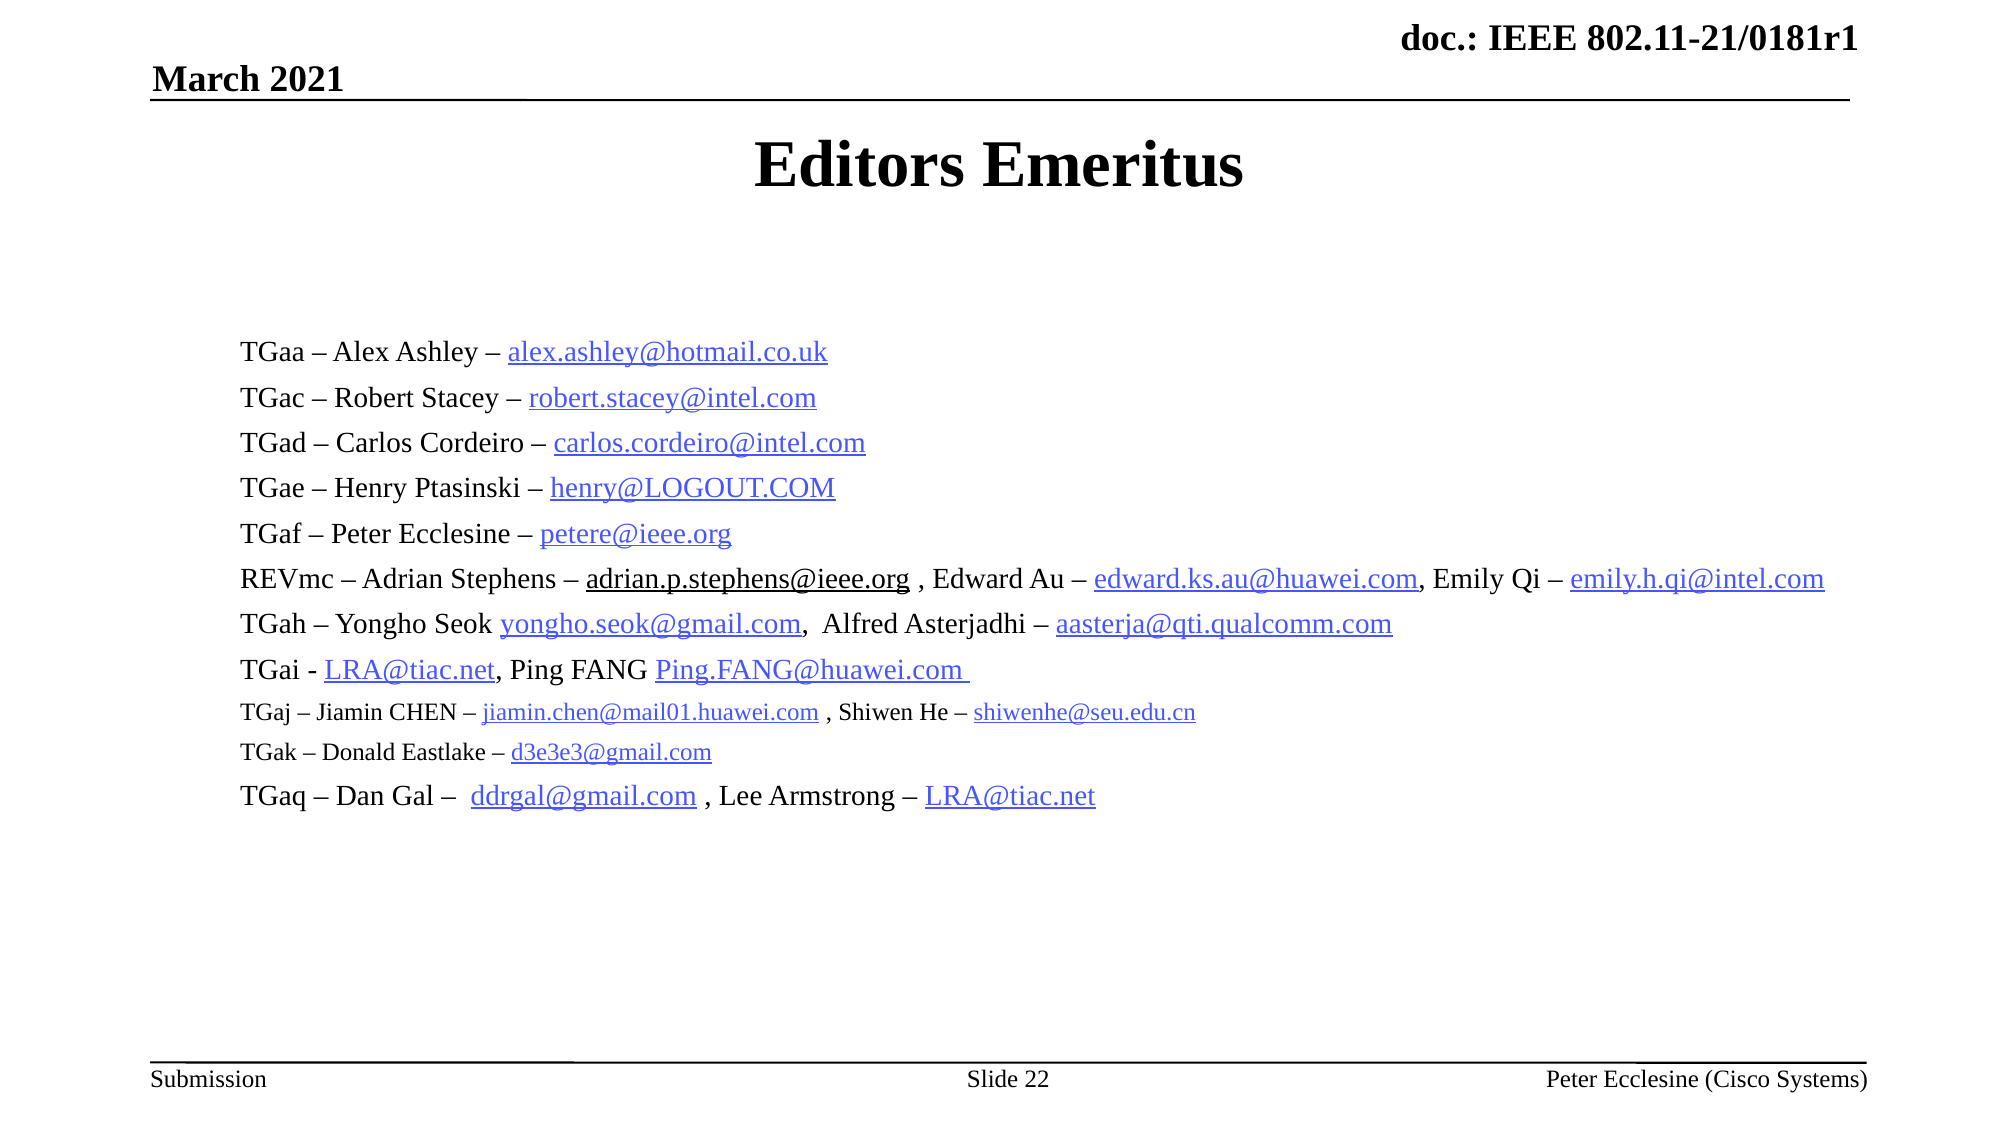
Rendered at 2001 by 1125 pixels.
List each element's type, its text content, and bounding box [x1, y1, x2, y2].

title Editors Emeritus [149, 112, 1850, 288]
slide_number Slide 22 [950, 1061, 1067, 1123]
footer Peter Ecclesine (Cisco Systems) [1171, 1061, 1869, 1093]
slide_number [152, 54, 563, 100]
list TGaa – Alex Ashley – alex.ashley@hotmail.co.uk TGac – Robert Stacey – robert.stacey@intel.com TGad – Carlos Cordeiro – carlos.cordeiro@intel.com TGae – Henry Ptasinski – henry@LOGOUT.COM TGaf – Peter Ecclesine – petere@ieee.org REVmc – Adrian Stephens – adrian.p.stephens@ieee.org , Edward Au – edward.ks.au@huawei.com, Emily Qi – emily.h.qi@intel.com TGah – Yongho Seok yongho.seok@gmail.com, Alfred Asterjadhi – aasterja@qti.qualcomm.com TGai - LRA@tiac.net, Ping FANG Ping.FANG@huawei.com TGaj – Jiamin CHEN – jiamin.chen@mail01.huawei.com , Shiwen He – shiwenhe@seu.edu.cn TGak – Donald Eastlake – d3e3e3@gmail.com TGaq – Dan Gal – ddrgal@gmail.com , Lee Armstrong – LRA@tiac.net [149, 324, 1850, 1000]
